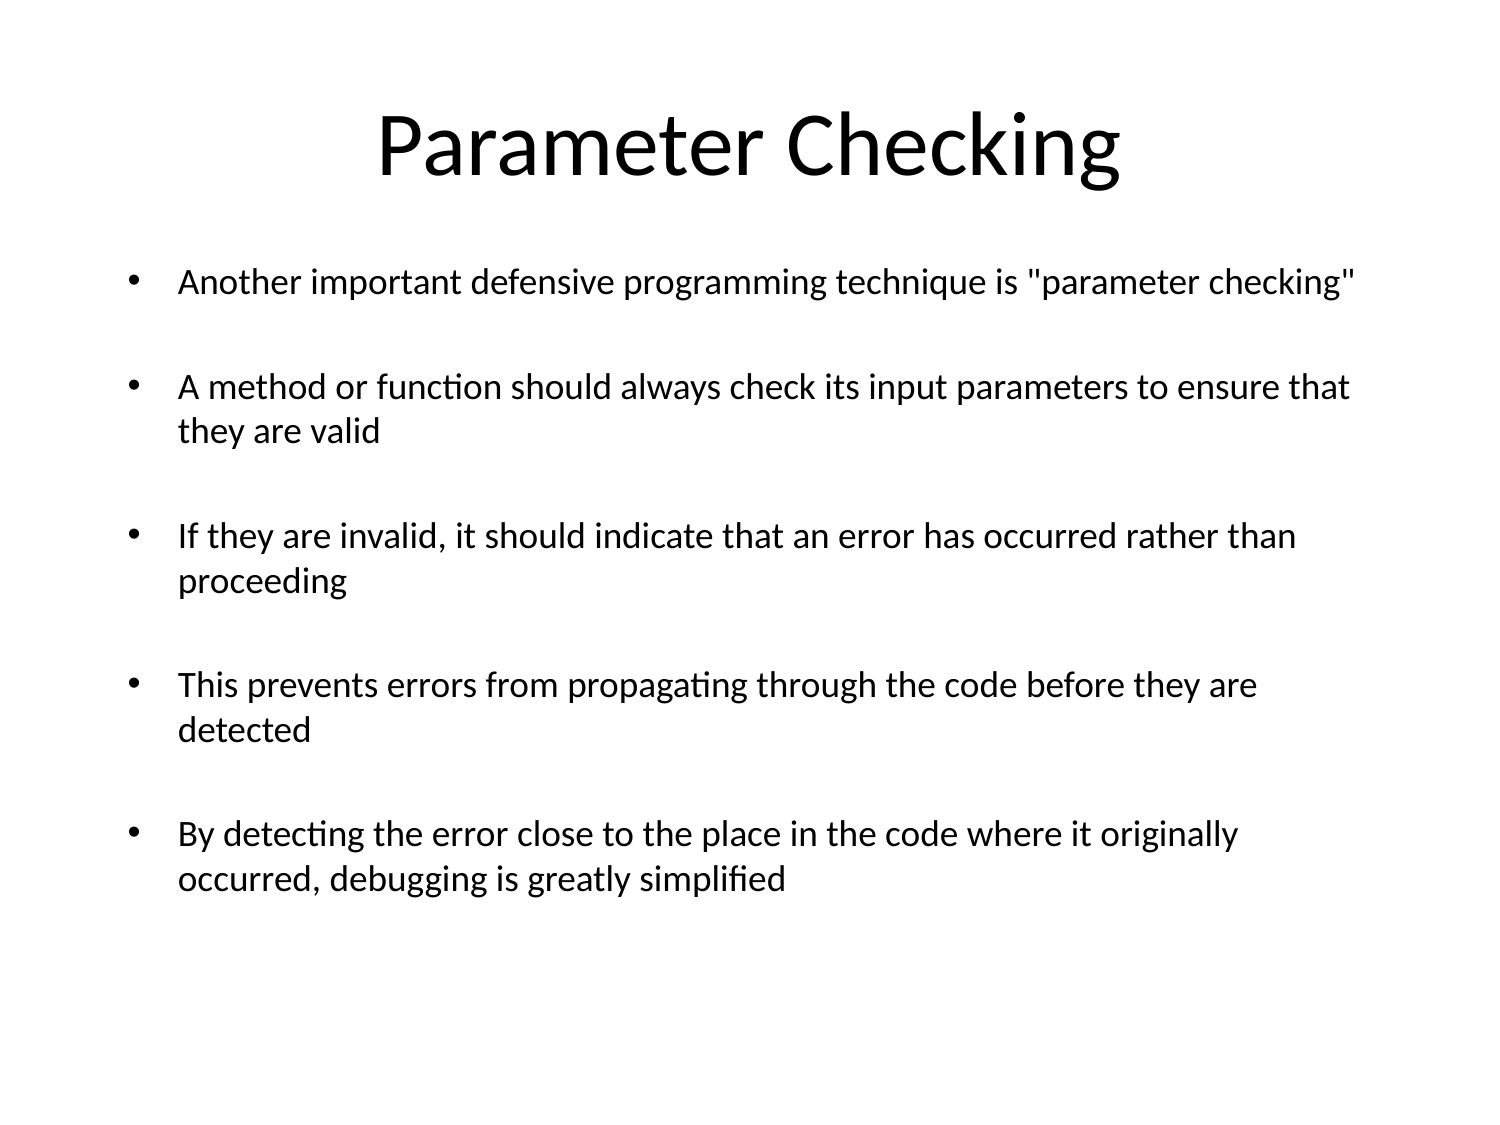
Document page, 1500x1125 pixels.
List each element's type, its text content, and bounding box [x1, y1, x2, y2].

title Parameter Checking [75, 45, 1425, 233]
list Another important defensive programming technique is "parameter checking" A method or function should always check its input parameters to ensure that they are valid If they are invalid, it should indicate that an error has occurred rather than proceeding This prevents errors from propagating through the code before they are detected By detecting the error close to the place in the code where it originally occurred, debugging is greatly simplified [112, 249, 1388, 925]
